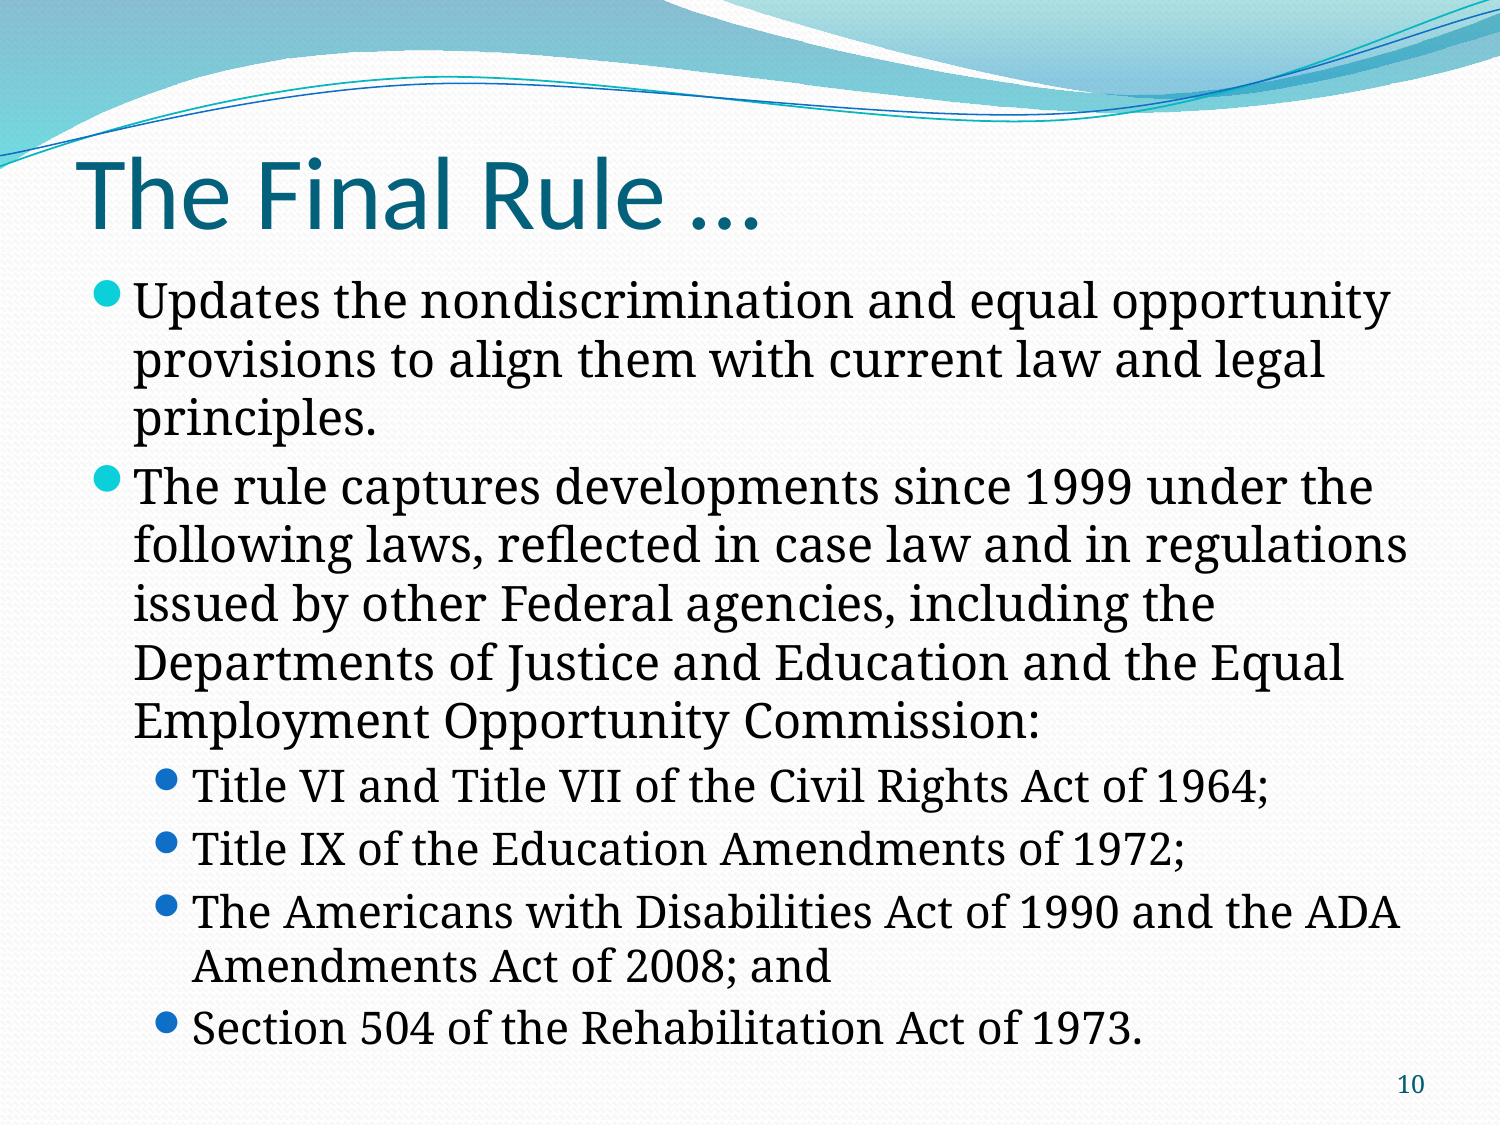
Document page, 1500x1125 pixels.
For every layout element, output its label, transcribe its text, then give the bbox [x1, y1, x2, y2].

list Updates the nondiscrimination and equal opportunity provisions to align them with current law and legal principles. The rule captures developments since 1999 under the following laws, reflected in case law and in regulations issued by other Federal agencies, including the Departments of Justice and Education and the Equal Employment Opportunity Commission: Title VI and Title VII of the Civil Rights Act of 1964; Title IX of the Education Amendments of 1972; The Americans with Disabilities Act of 1990 and the ADA Amendments Act of 2008; and Section 504 of the Rehabilitation Act of 1973. [75, 262, 1425, 1063]
slide_number 10 [1299, 1042, 1425, 1103]
title The Final Rule … [75, 115, 1425, 250]
